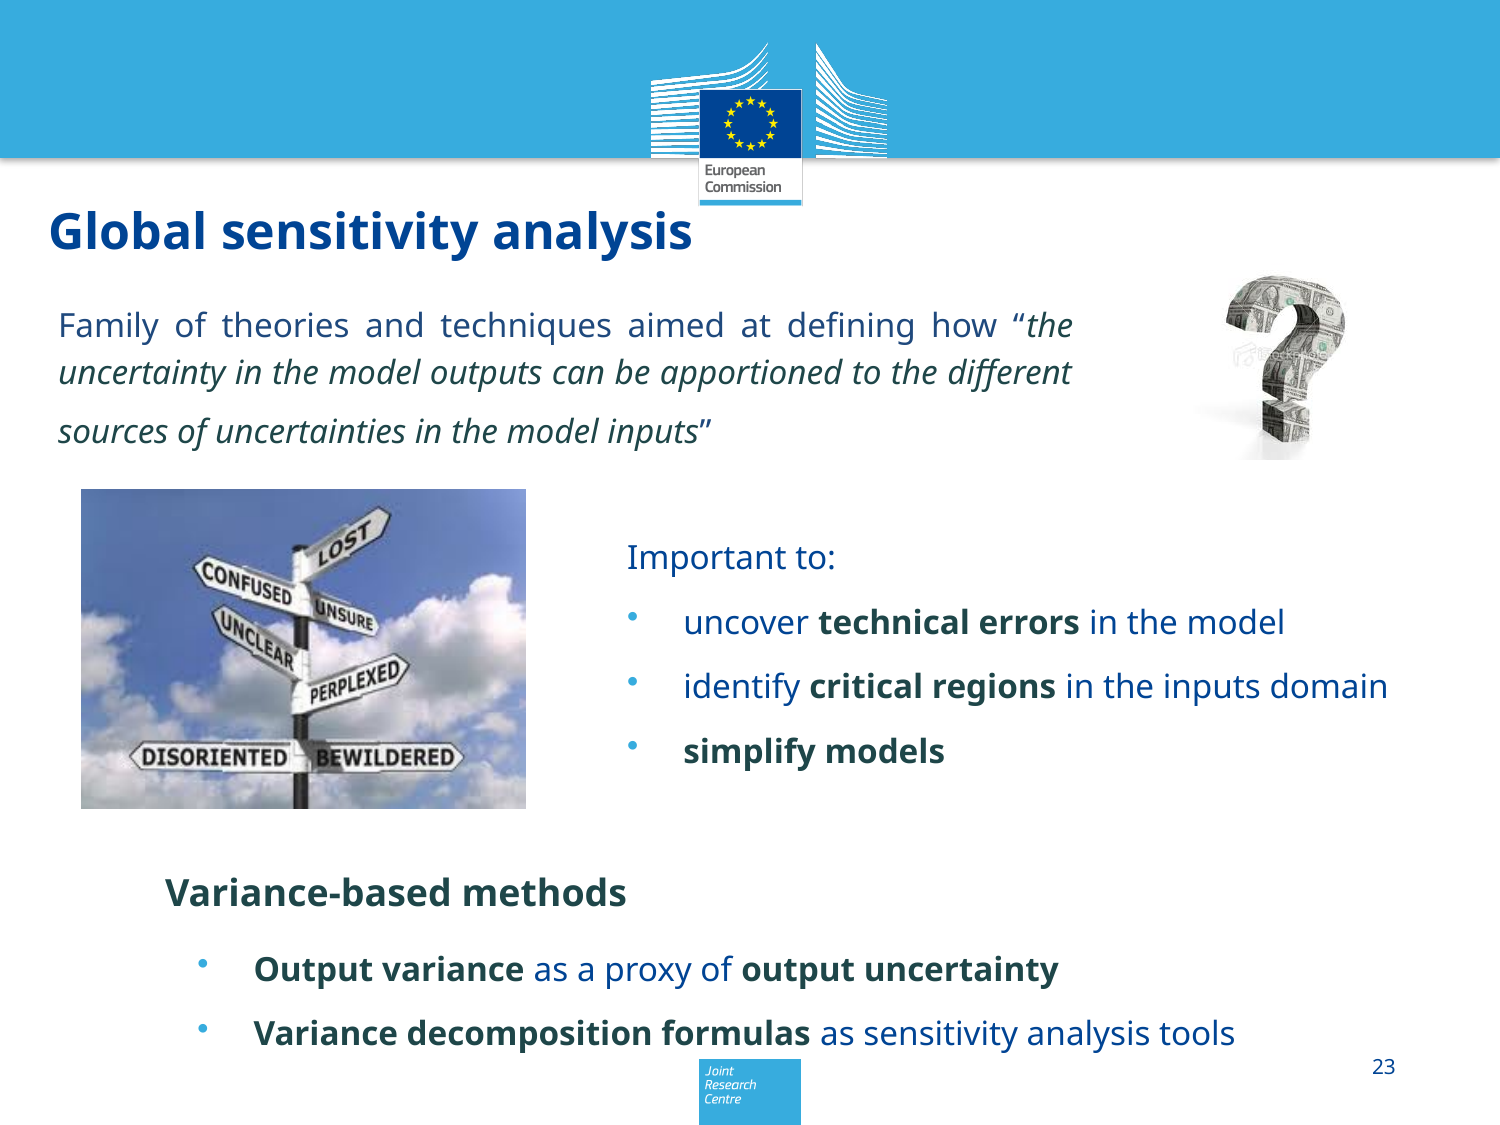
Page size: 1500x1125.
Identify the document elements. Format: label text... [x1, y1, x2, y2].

picture [1185, 246, 1383, 460]
picture [699, 1060, 801, 1125]
slide_number 23 [1045, 1054, 1396, 1080]
text_box Important to: uncover technical errors in the model identify critical regions in the inputs domain simplify models [590, 516, 1480, 778]
title Global sensitivity analysis [48, 199, 1340, 261]
picture [651, 42, 887, 199]
text_box Family of theories and techniques aimed at defining how “the uncertainty in the model outputs can be apportioned to the different sources of uncertainties in the model inputs” [43, 288, 1088, 512]
picture [81, 489, 526, 810]
text_box Output variance as a proxy of output uncertainty Variance decomposition formulas as sensitivity analysis tools [161, 928, 1500, 1060]
text_box Variance-based methods [150, 861, 980, 922]
